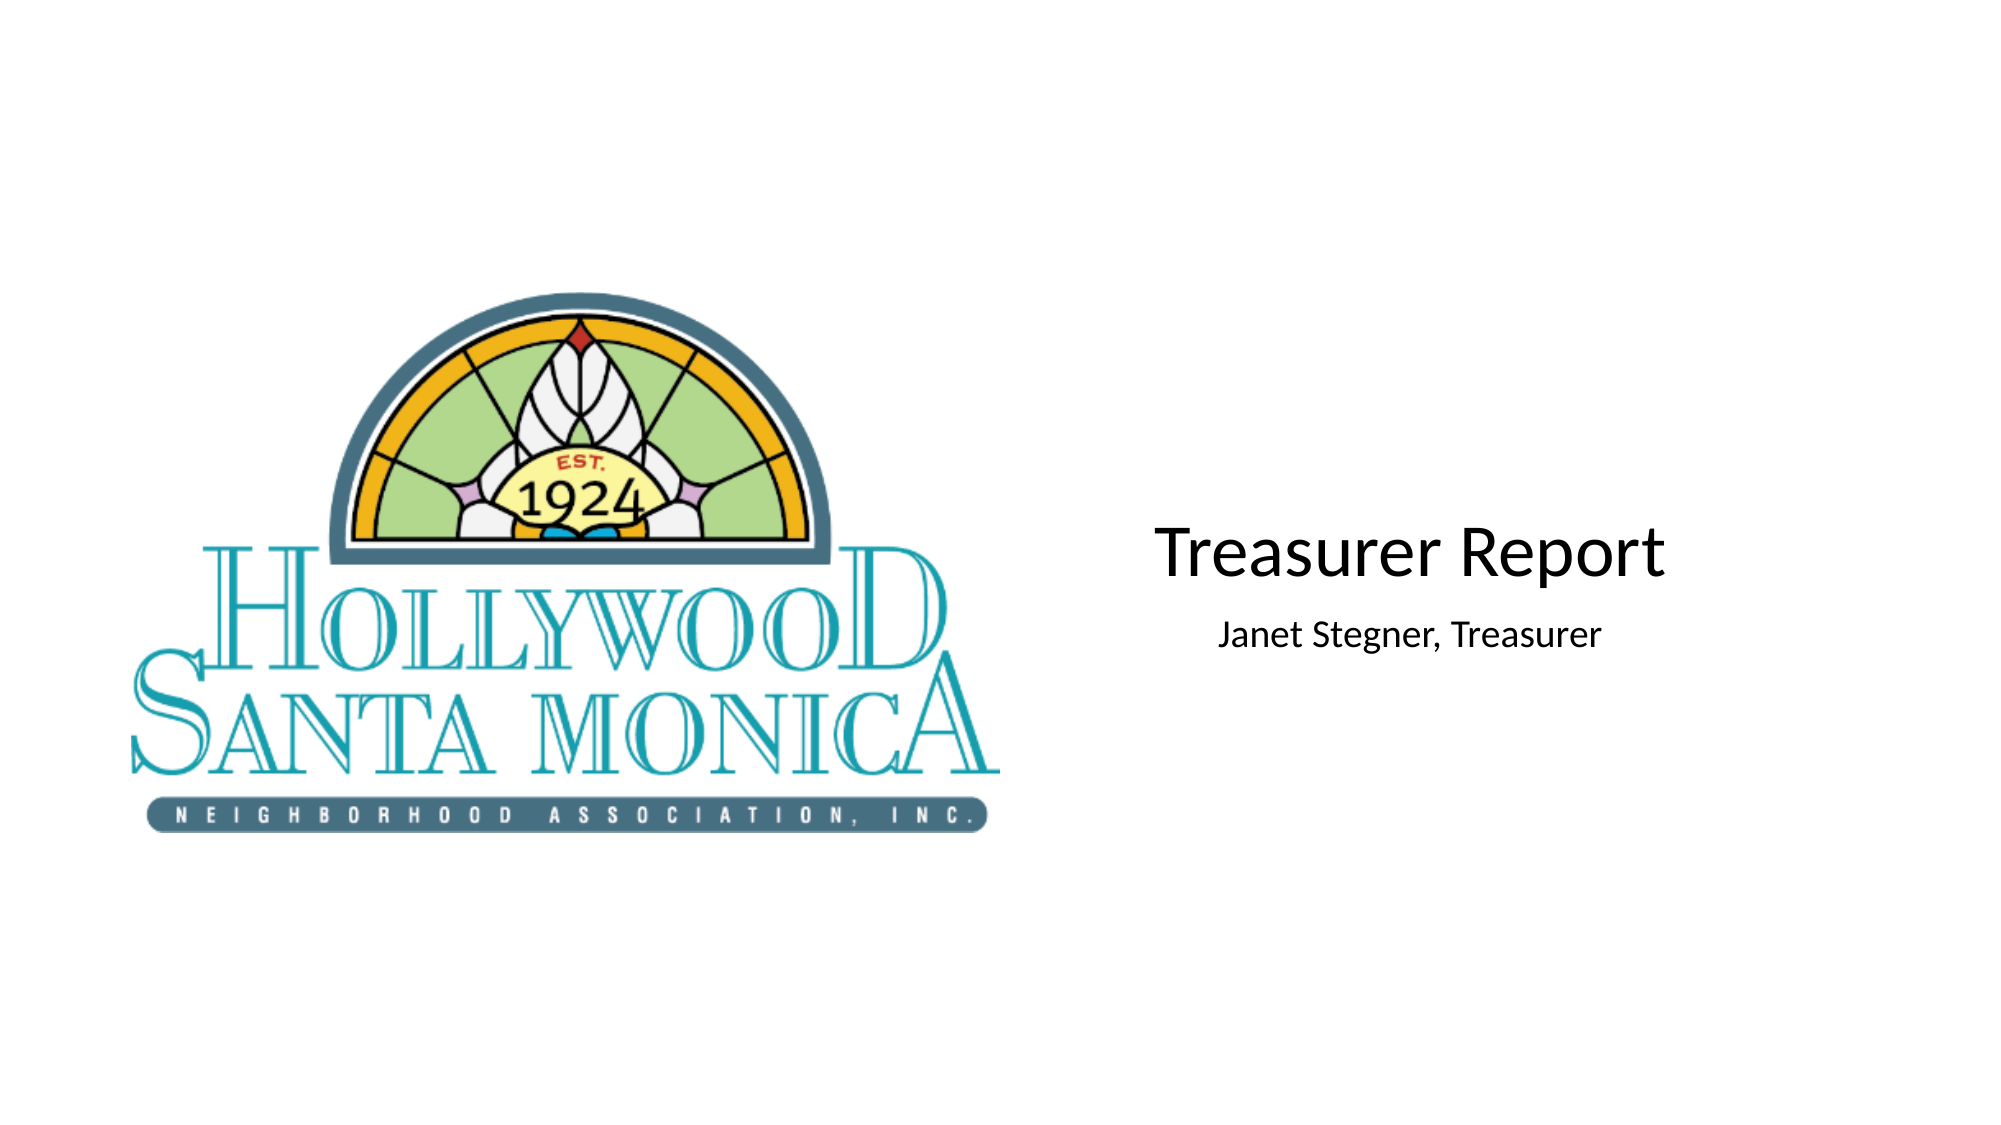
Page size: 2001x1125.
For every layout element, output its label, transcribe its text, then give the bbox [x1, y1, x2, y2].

list Treasurer Report Janet Stegner, Treasurer [1000, 503, 1916, 738]
picture [131, 292, 1000, 833]
